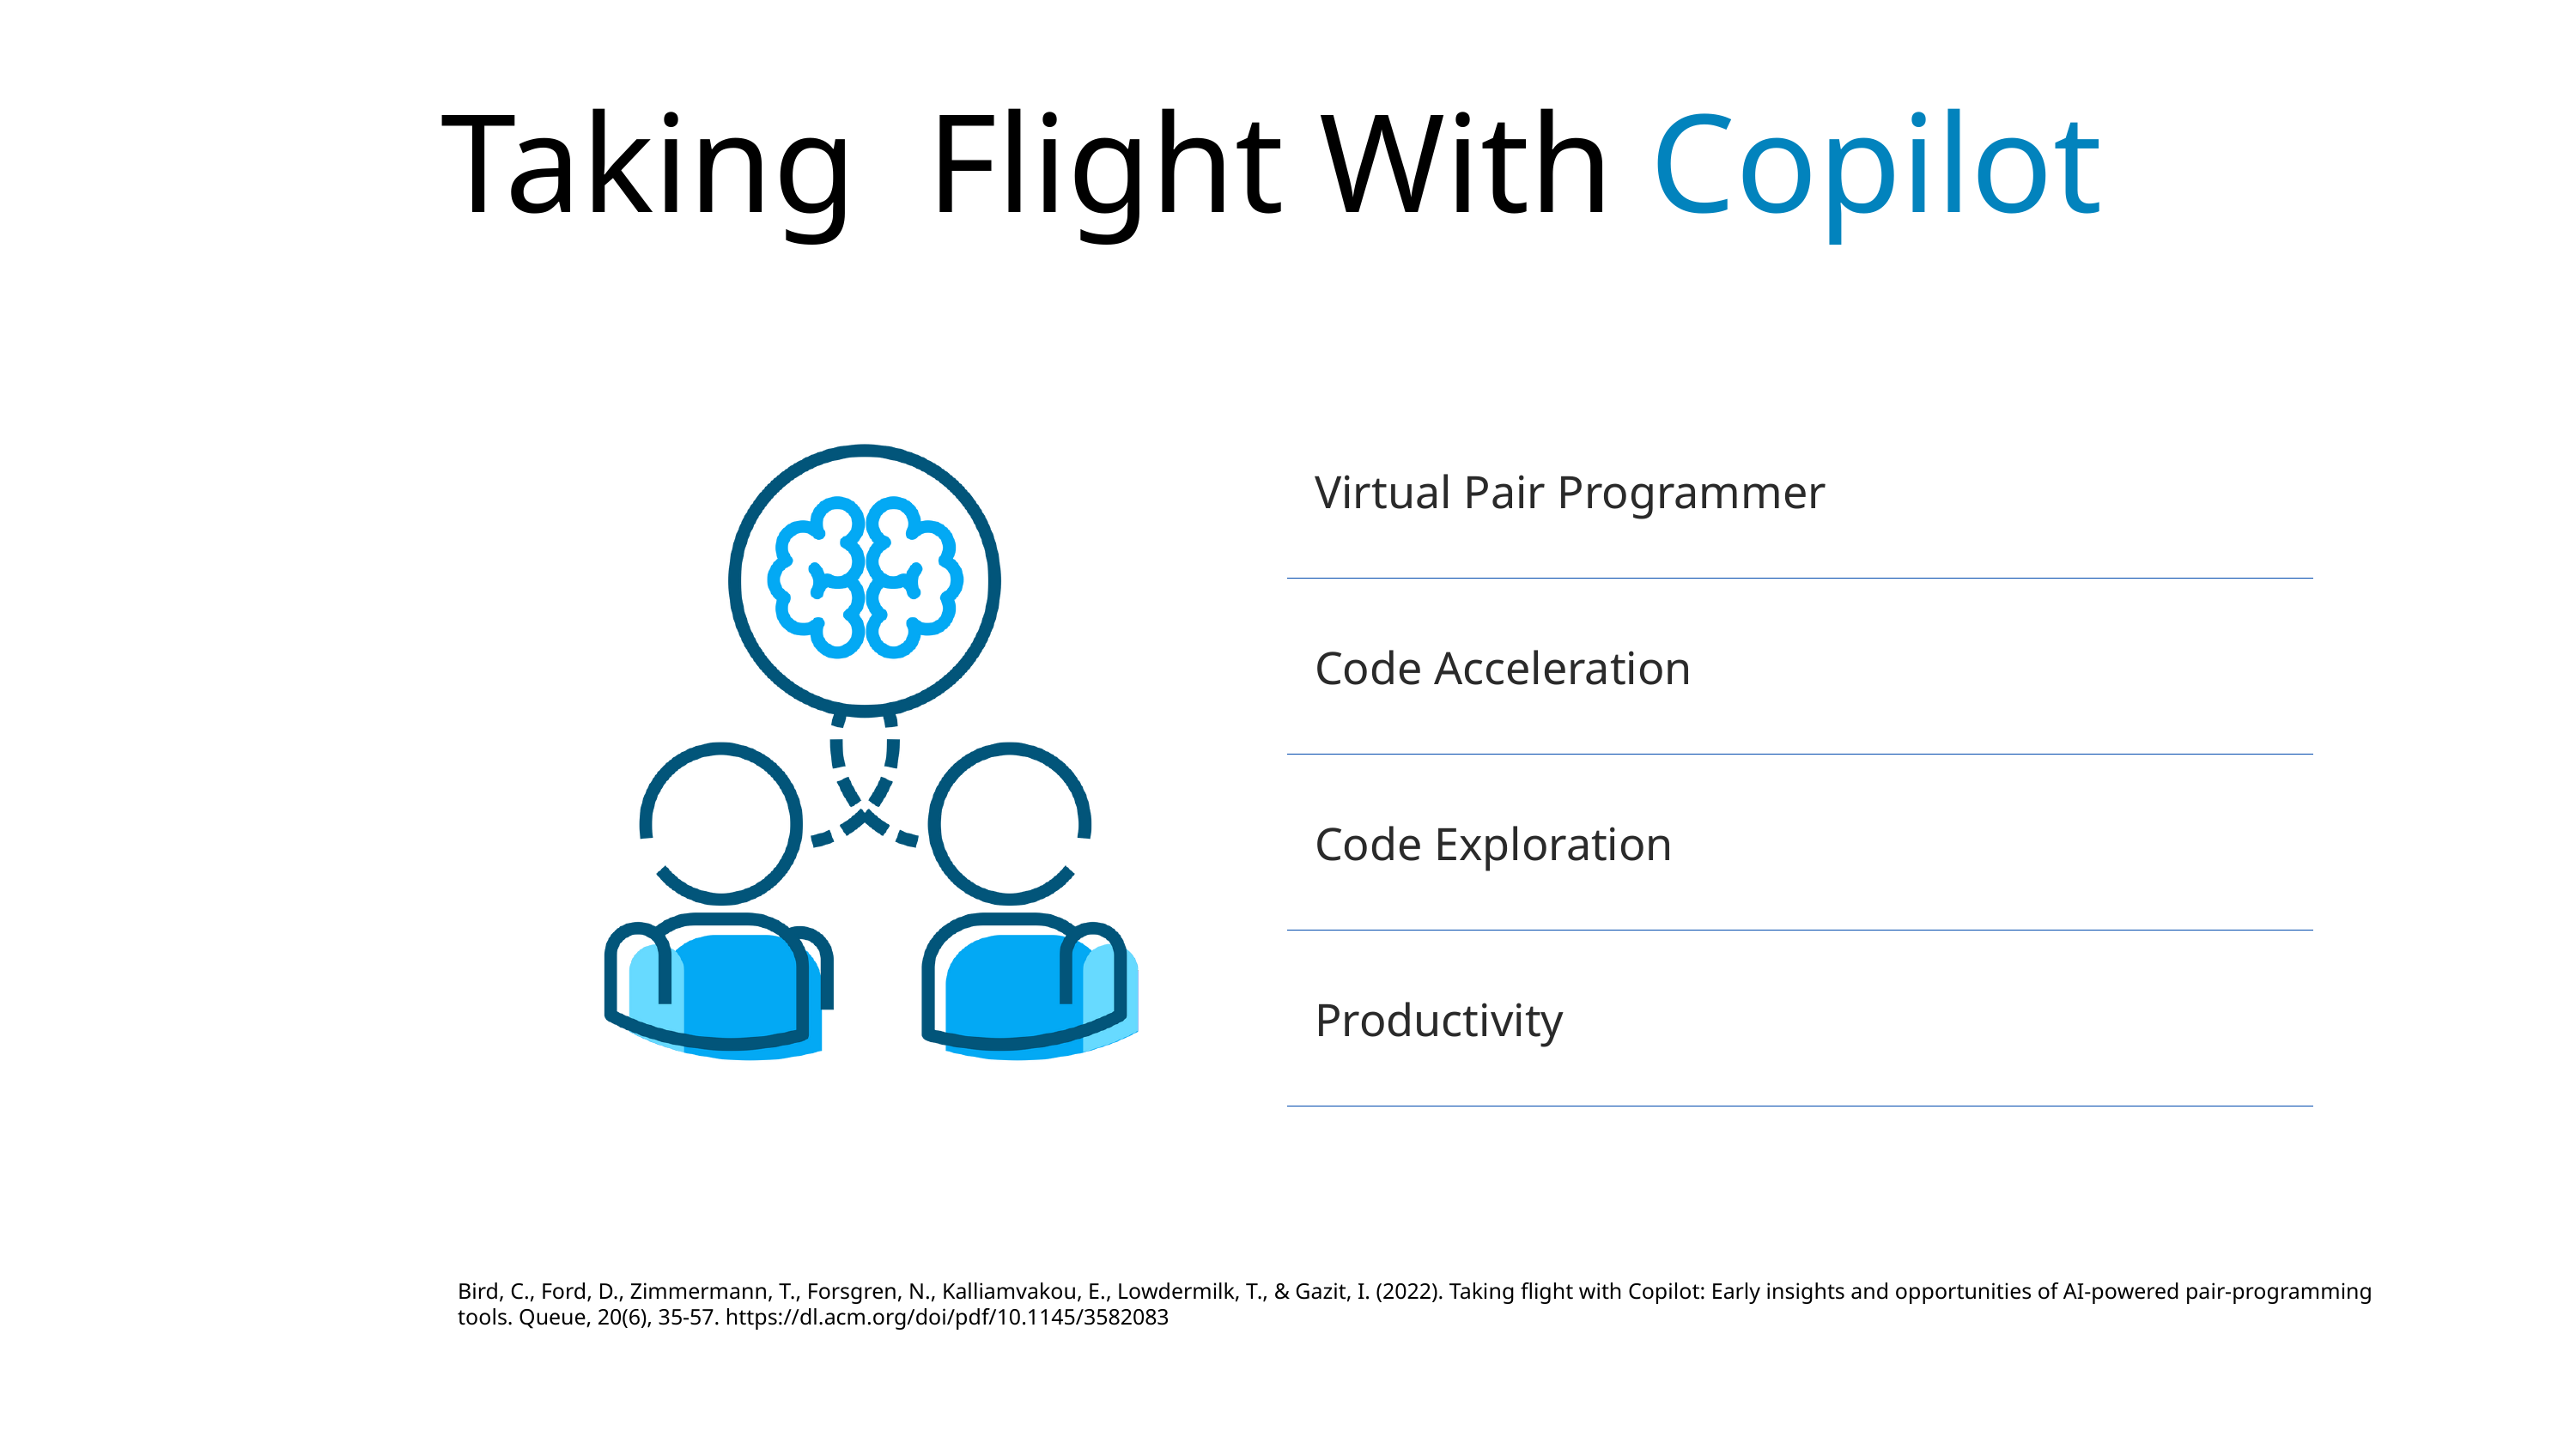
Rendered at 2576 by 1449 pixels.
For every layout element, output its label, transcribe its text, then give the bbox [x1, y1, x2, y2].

table_cell Productivity [1289, 931, 2312, 1106]
table_header Virtual Pair Programmer [1289, 403, 2312, 578]
table_cell Code Acceleration [1289, 579, 2312, 754]
text_box [458, 347, 1272, 1161]
table_cell Code Exploration [1289, 755, 2312, 930]
text_box Taking Flight With Copilot [144, 76, 2399, 239]
text_box Bird, C., Ford, D., Zimmermann, T., Forsgren, N., Kalliamvakou, E., Lowdermilk, T., & Gazit, I. (2022). Taking flight with Copilot: Early insights and opportunities of AI-powered pair-programming tools. Queue, 20(6), 35-57. https://dl.acm.org/doi/pdf/10.1145/3582083 [458, 1278, 2399, 1330]
